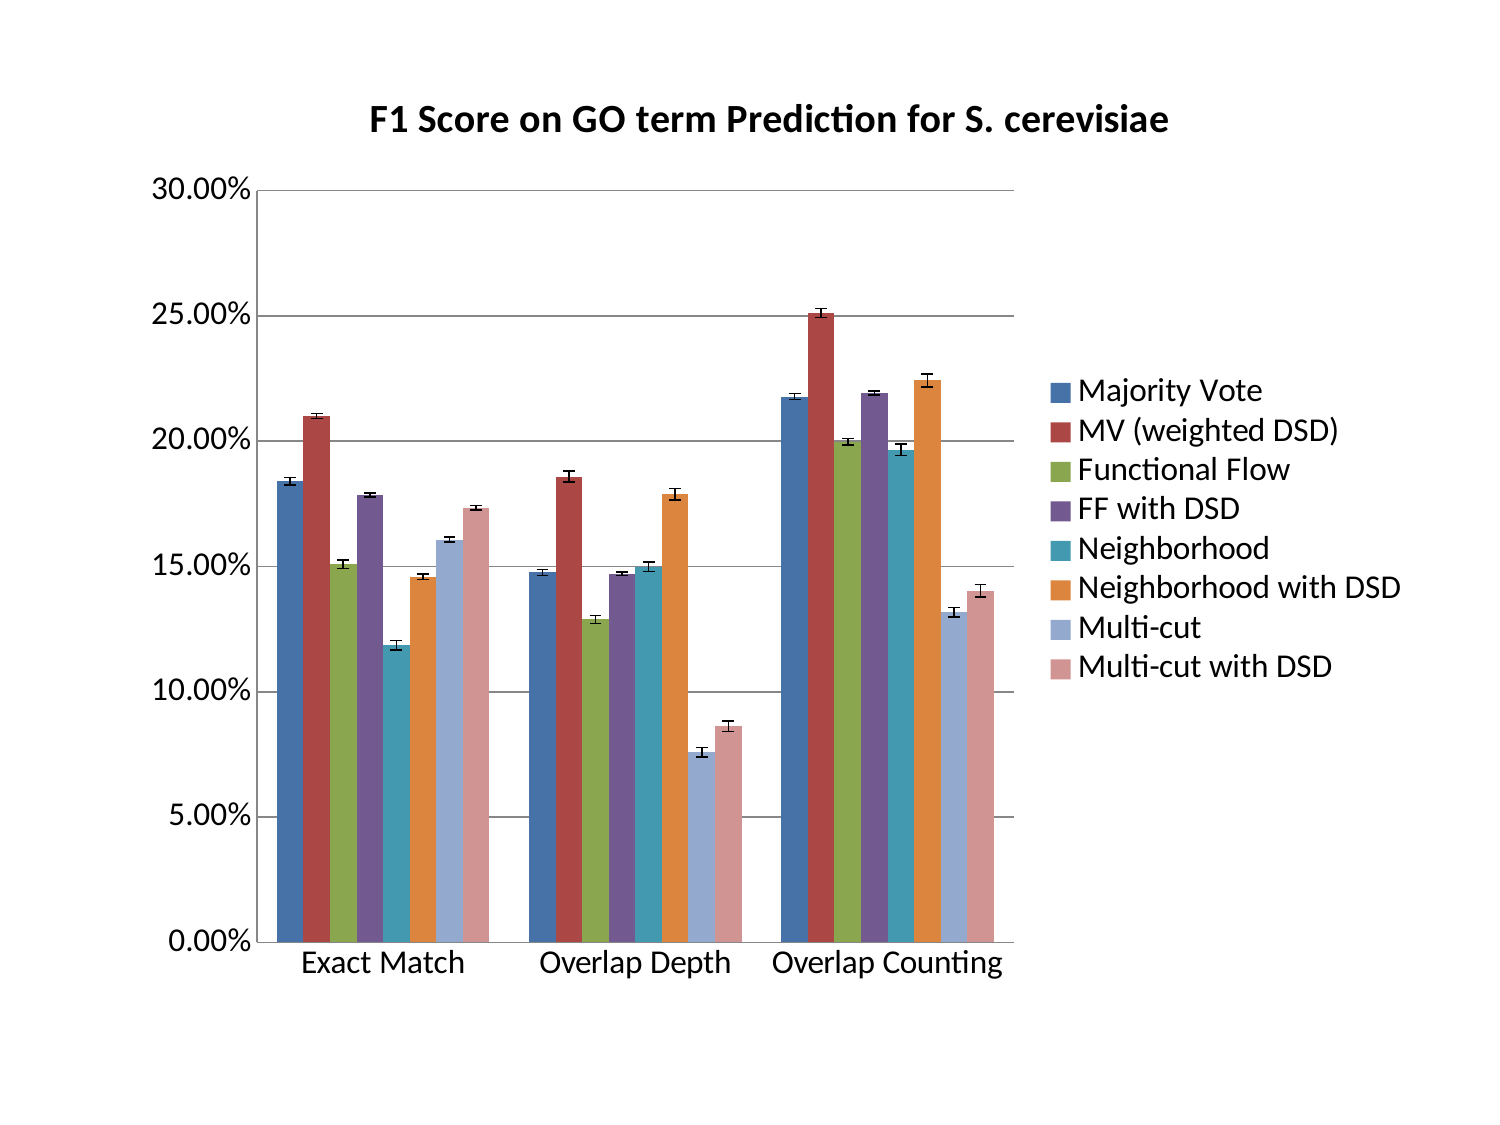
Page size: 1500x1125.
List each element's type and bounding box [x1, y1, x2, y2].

chart [124, 62, 1426, 1001]
